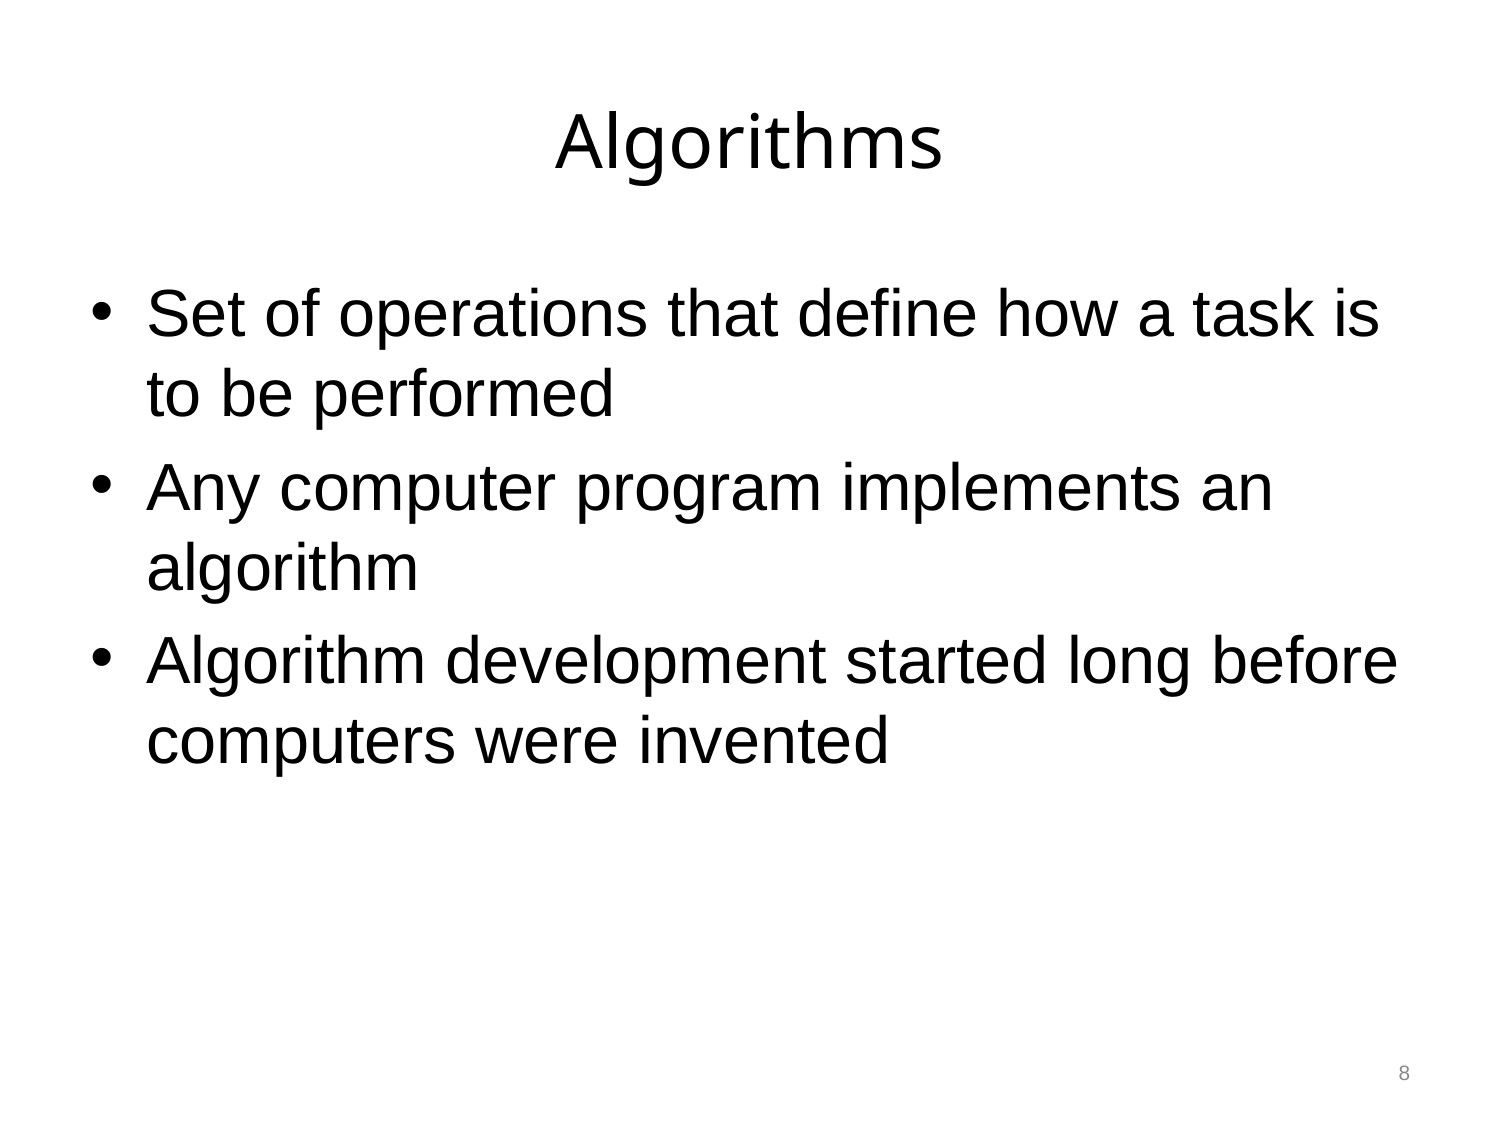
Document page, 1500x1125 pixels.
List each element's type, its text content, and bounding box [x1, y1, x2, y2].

slide_number 8 [1341, 1027, 1425, 1118]
title Algorithms [75, 45, 1425, 233]
list Set of operations that define how a task is to be performed Any computer program implements an algorithm Algorithm development started long before computers were invented [75, 262, 1425, 1013]
